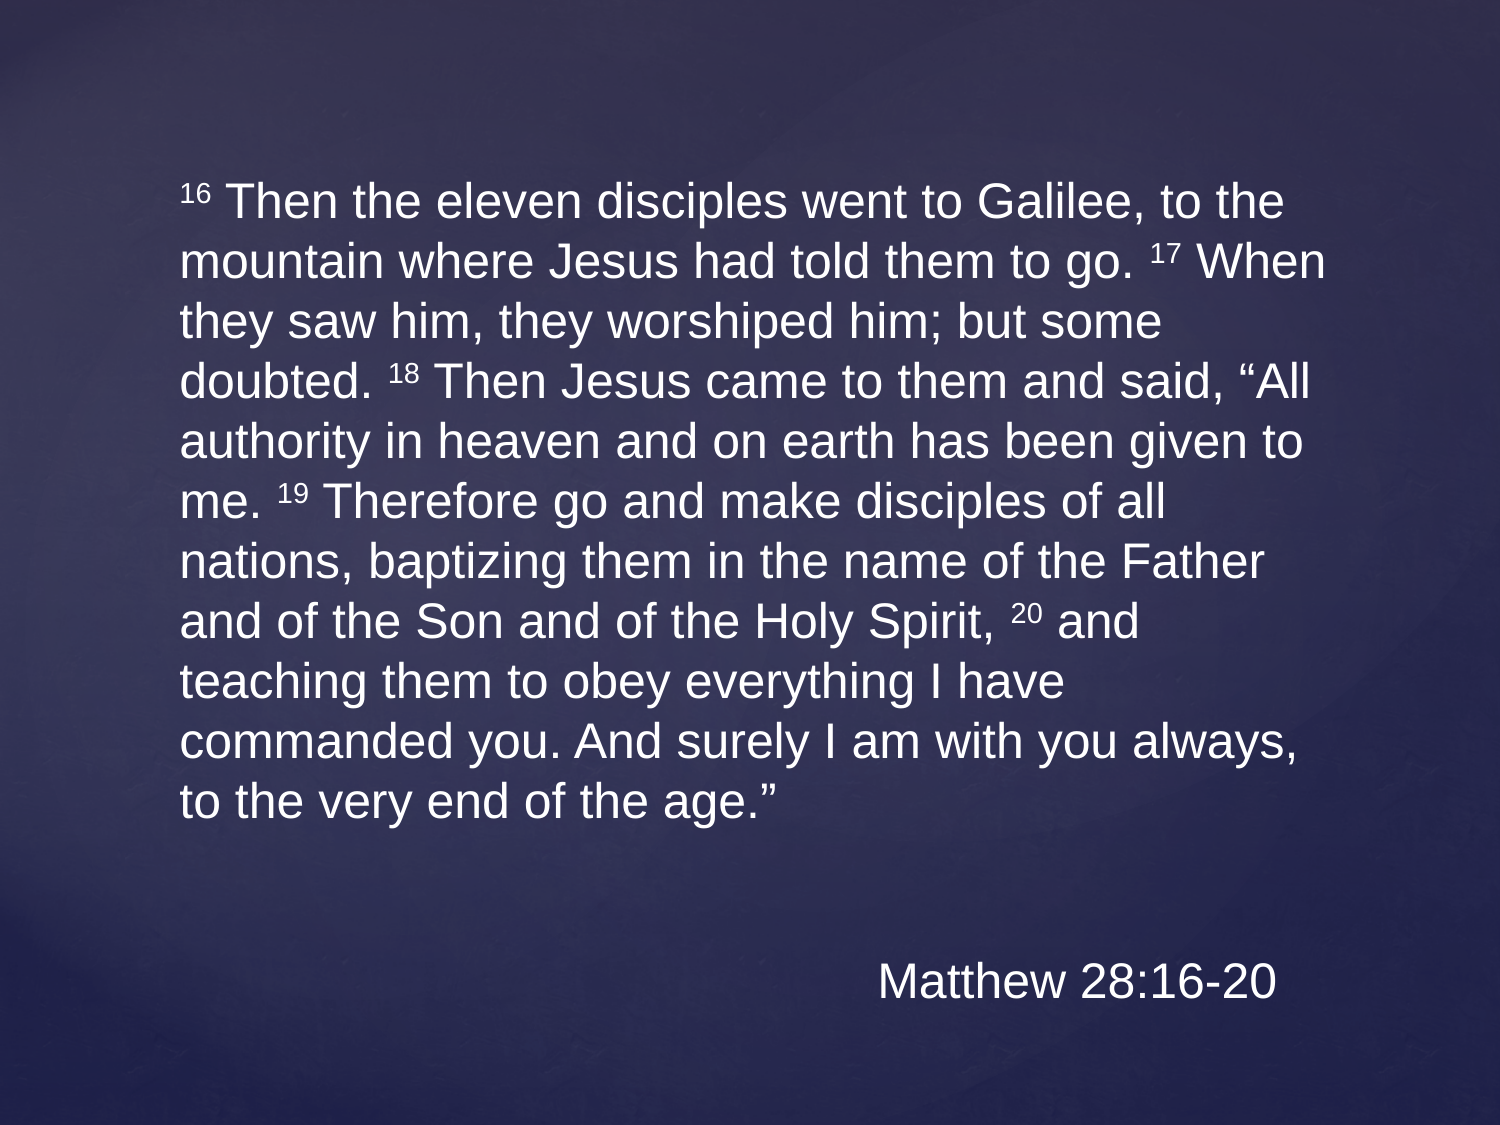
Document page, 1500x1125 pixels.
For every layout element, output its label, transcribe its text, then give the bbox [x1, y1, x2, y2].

text_box 16 Then the eleven disciples went to Galilee, to the mountain where Jesus had told them to go. 17 When they saw him, they worshiped him; but some doubted. 18 Then Jesus came to them and said, “All authority in heaven and on earth has been given to me. 19 Therefore go and make disciples of all nations, baptizing them in the name of the Father and of the Son and of the Holy Spirit, 20 and teaching them to obey everything I have commanded you. And surely I am with you always, to the very end of the age.” Matthew 28:16-20 [164, 160, 1343, 1016]
text_box [90, 95, 1328, 480]
